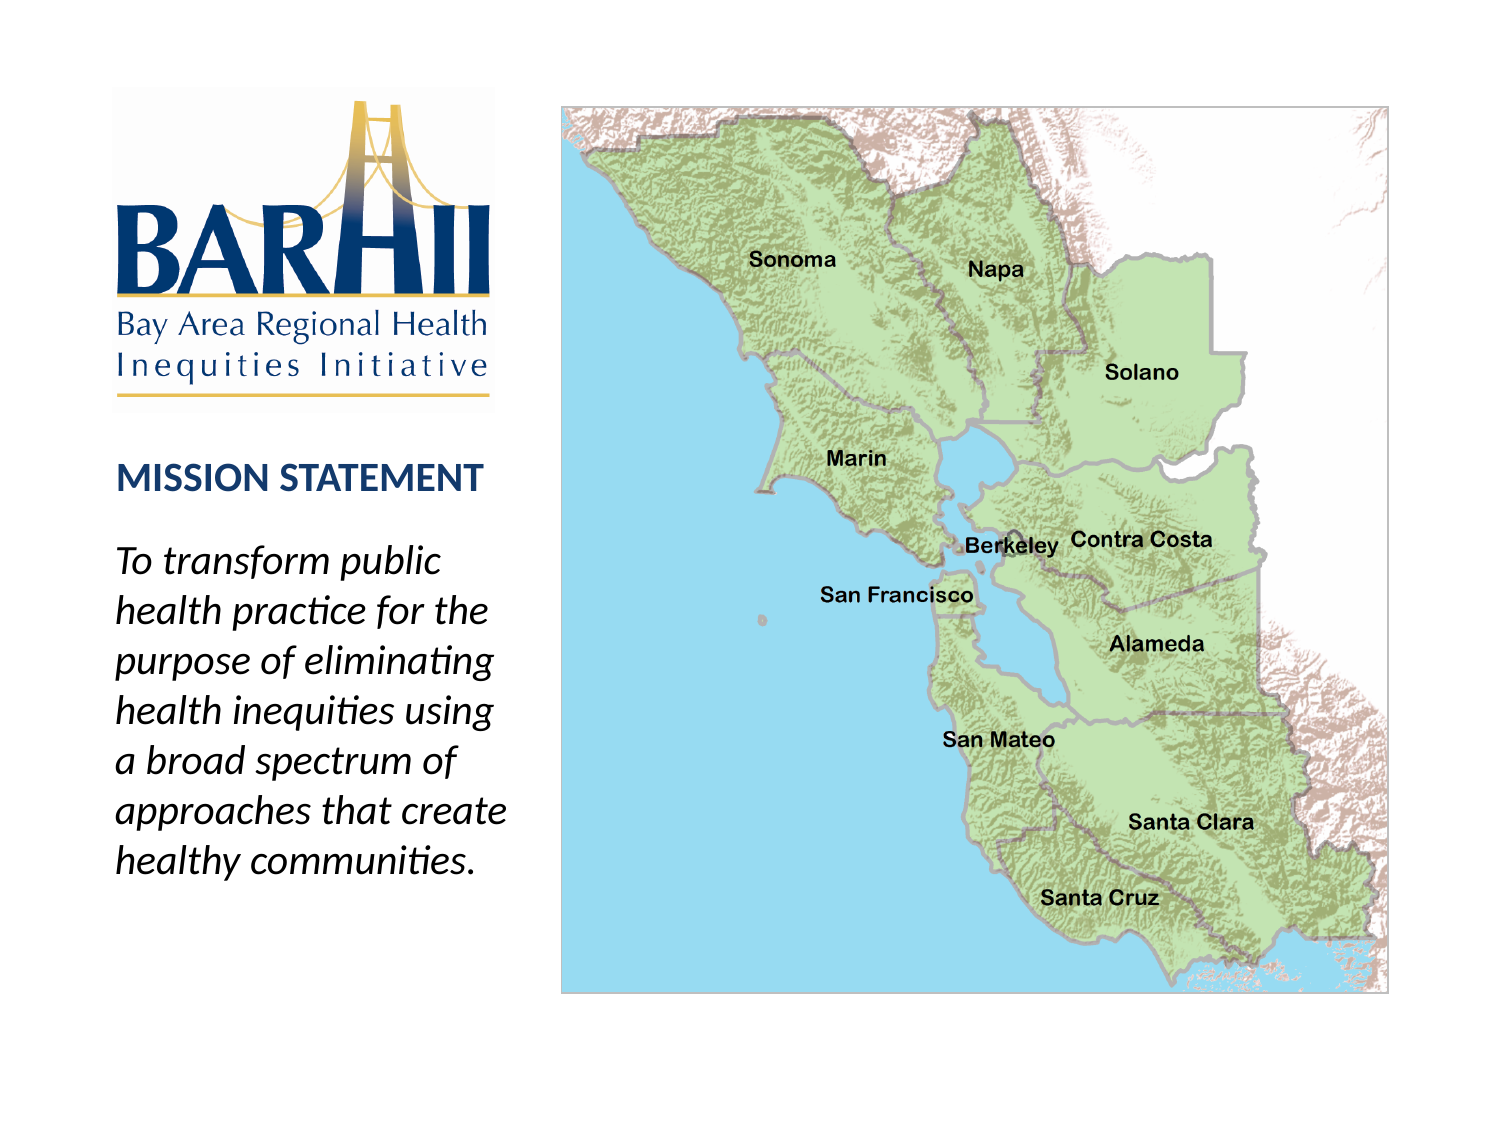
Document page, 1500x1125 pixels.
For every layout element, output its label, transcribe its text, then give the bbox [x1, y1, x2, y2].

text_box To transform public health practice for the purpose of eliminating health inequities using a broad spectrum of approaches that create healthy communities. [99, 525, 525, 890]
picture [112, 87, 495, 413]
text_box MISSION STATEMENT [87, 437, 513, 513]
picture [562, 107, 1388, 993]
